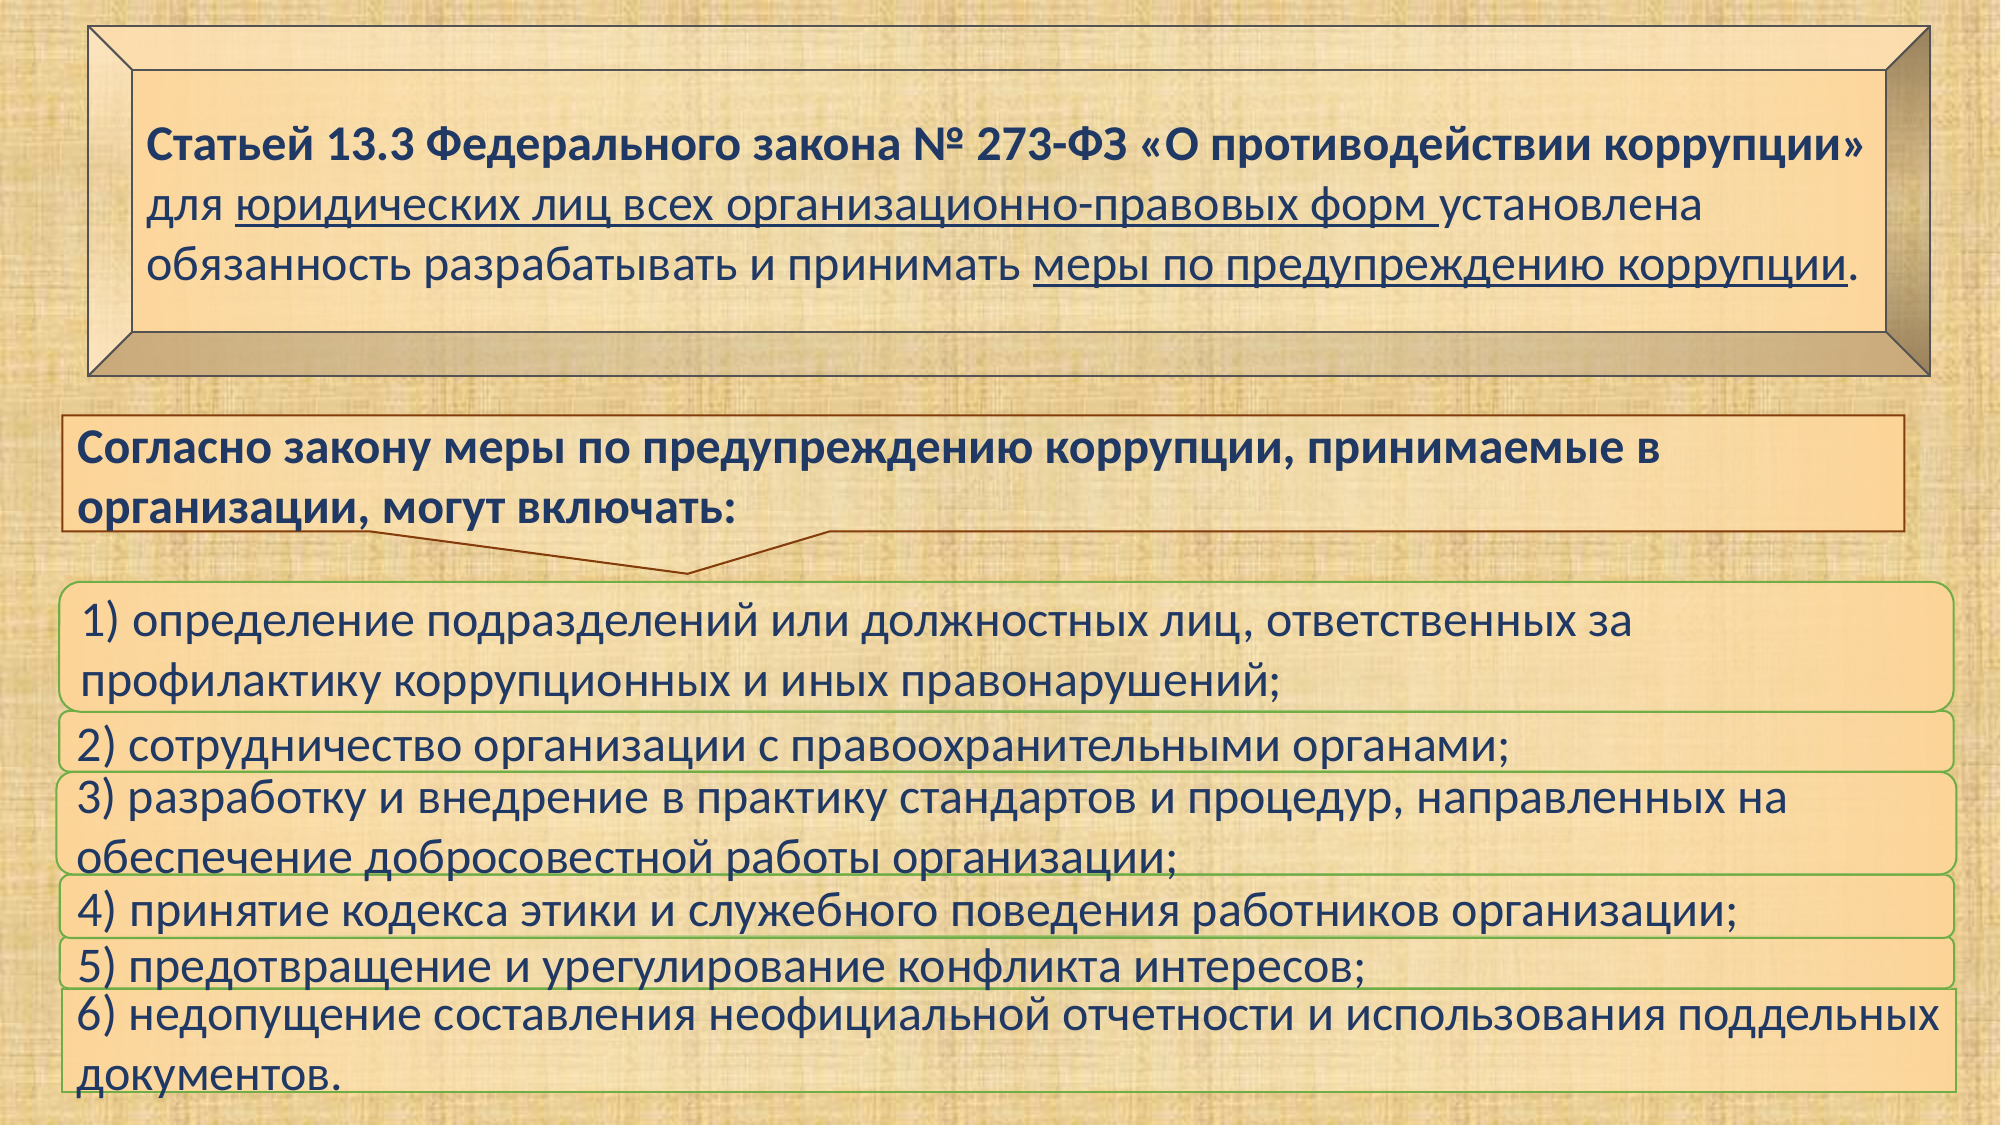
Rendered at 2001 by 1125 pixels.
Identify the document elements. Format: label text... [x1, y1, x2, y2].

text_box Статьей 13.3 Федерального закона № 273-ФЗ «О противодействии коррупции» для юридических лиц всех организационно-правовых форм установлена обязанность разрабатывать и принимать меры по предупреждению коррупции. [87, 25, 1931, 377]
text_box 2) сотрудничество организации с правоохранительными органами; [58, 710, 1955, 773]
text_box 5) предотвращение и урегулирование конфликта интересов; [58, 937, 1956, 990]
text_box 6) недопущение составления неофициальной отчетности и использования поддельных документов. [61, 988, 1957, 1093]
text_box 3) разработку и внедрение в практику стандартов и процедур, направленных на обеспечение добросовестной работы организации; [55, 772, 1958, 876]
text_box Согласно закону меры по предупреждению коррупции, принимаемые в организации, могут включать: [61, 414, 1906, 575]
text_box 1) определение подразделений или должностных лиц, ответственных за профилактику коррупционных и иных правонарушений; [58, 580, 1955, 713]
text_box 4) принятие кодекса этики и служебного поведения работников организации; [58, 874, 1956, 940]
picture [0, 0, 2001, 1125]
